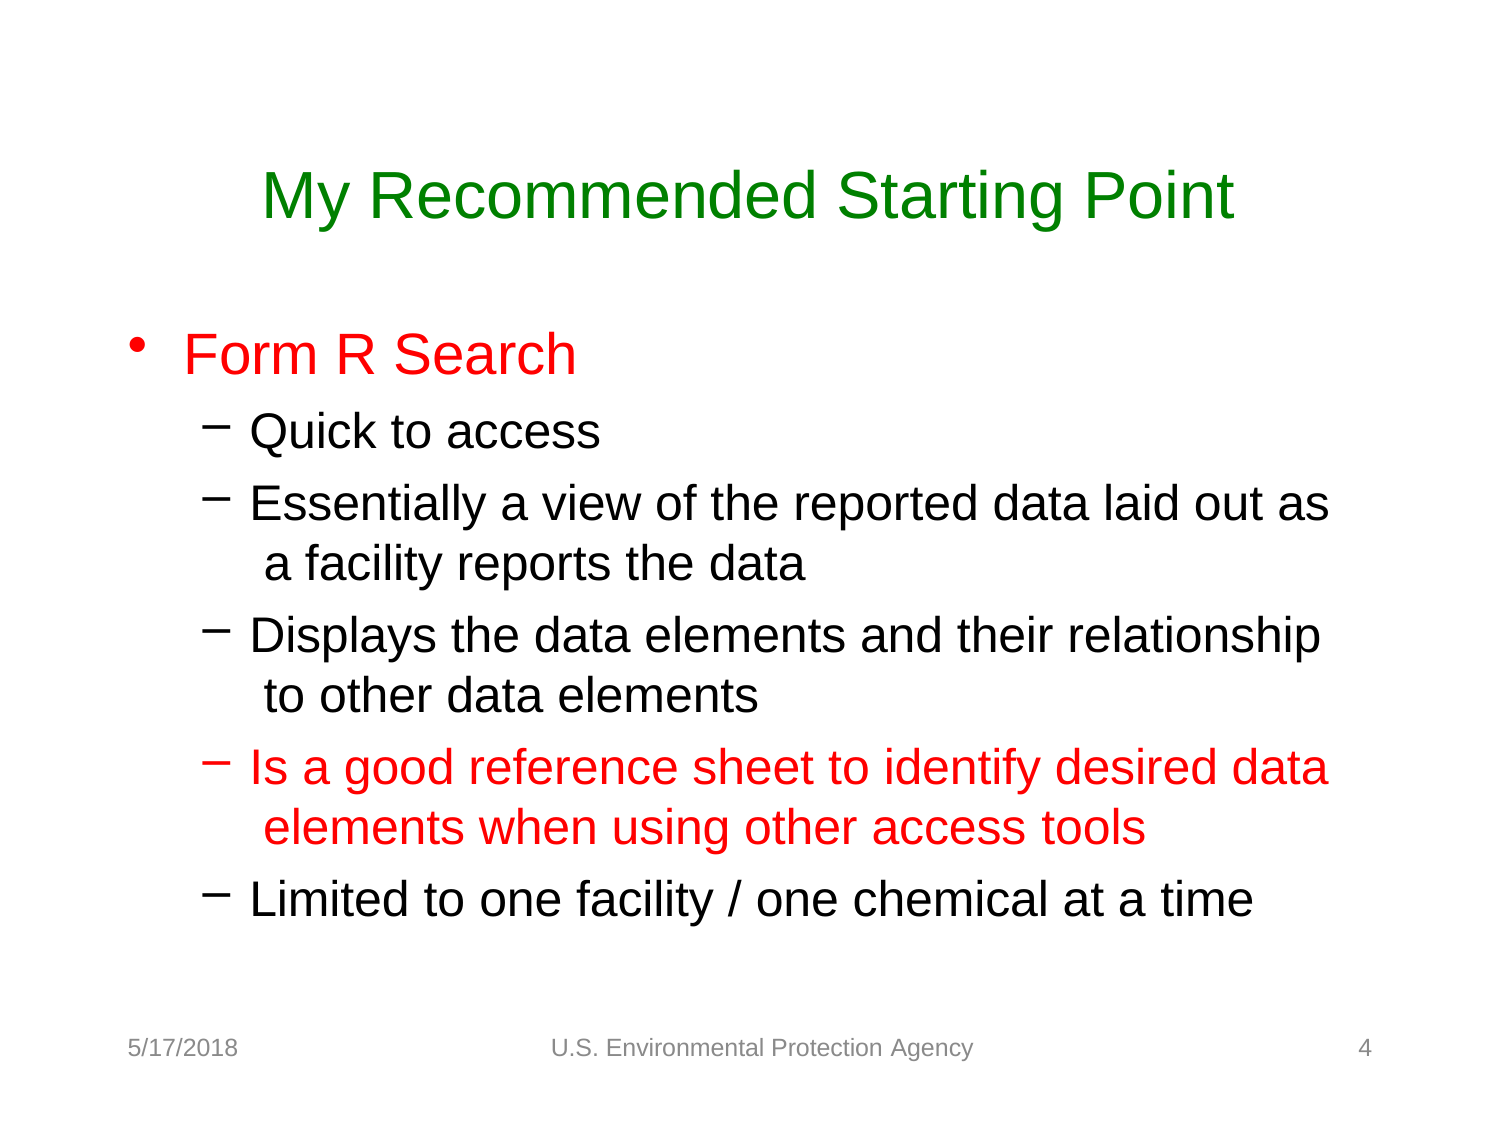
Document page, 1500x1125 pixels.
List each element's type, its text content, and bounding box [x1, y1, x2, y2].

text_box U.S. Environmental Protection Agency [548, 1032, 977, 1062]
text_box 5/17/2018 [125, 1032, 241, 1062]
text_box Form R Search Quick to access Essentially a view of the reported data laid out as a facility reports the data Displays the data elements and their relationship to other data elements Is a good reference sheet to identify desired data elements when using other access tools Limited to one facility / one chemical at a time [125, 299, 1339, 927]
title My Recommended Starting Point [259, 149, 1240, 299]
text_box 4 [1354, 1032, 1377, 1062]
